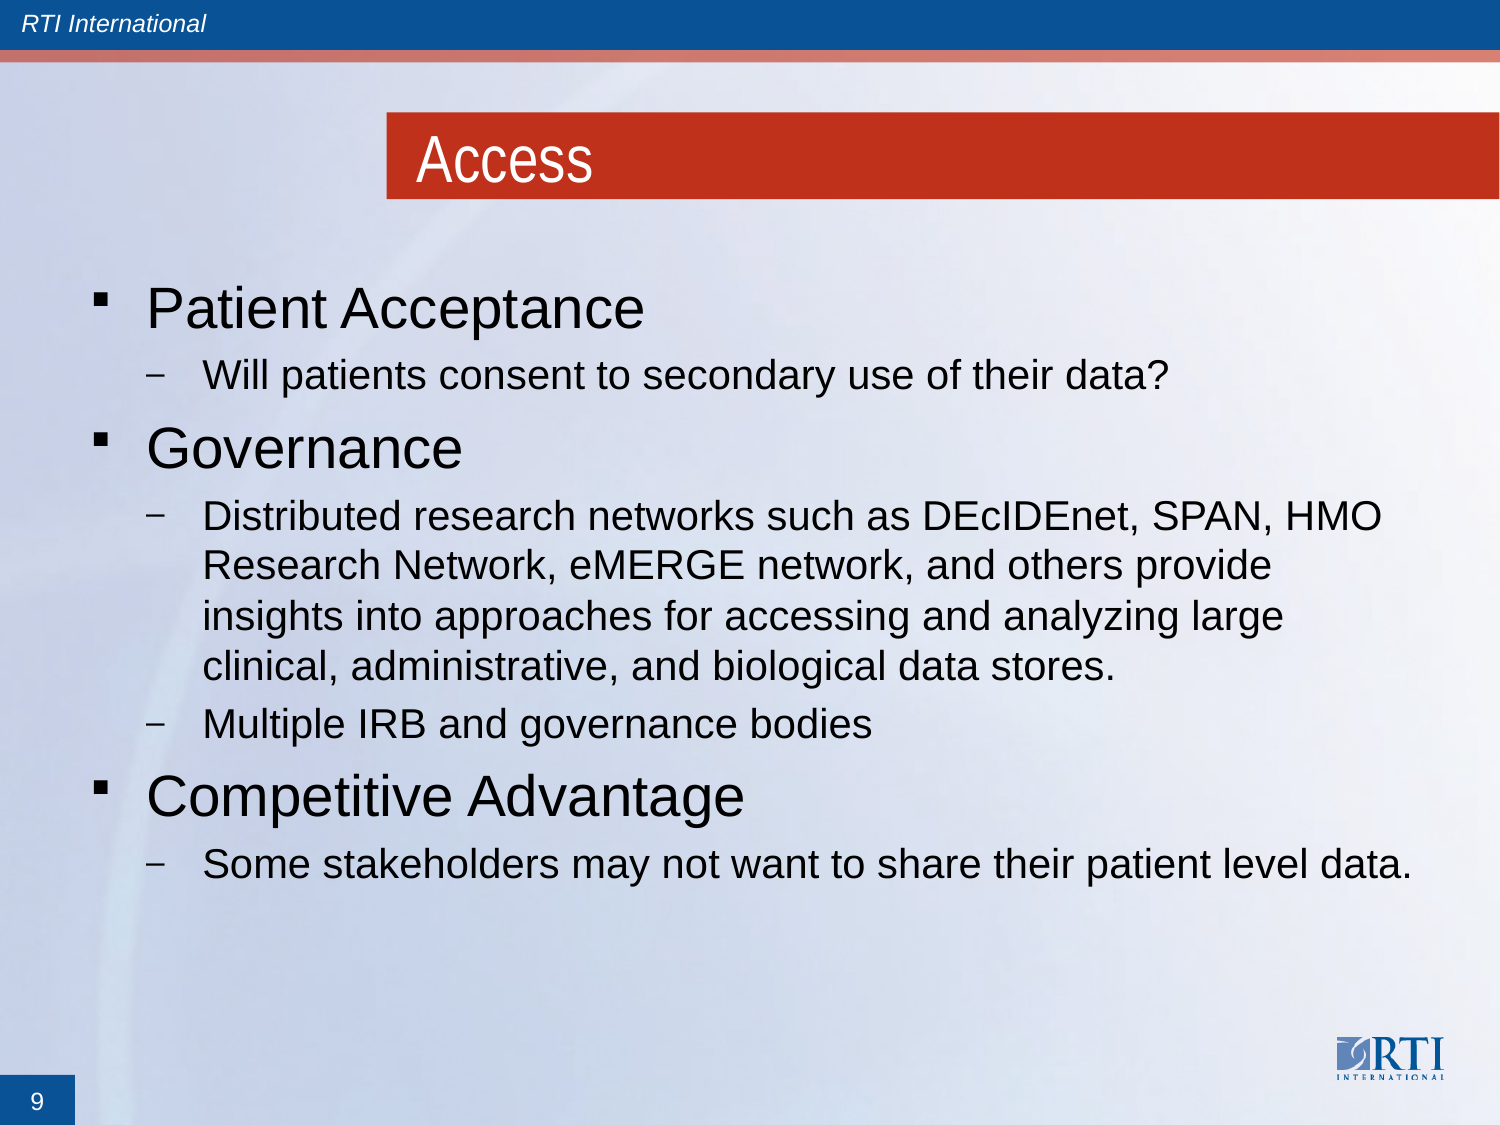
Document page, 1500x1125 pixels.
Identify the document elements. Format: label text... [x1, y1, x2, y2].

picture [0, 63, 1500, 1125]
title Access [386, 111, 1500, 200]
list Patient Acceptance Will patients consent to secondary use of their data? Governance Distributed research networks such as DEcIDEnet, SPAN, HMO Research Network, eMERGE network, and others provide insights into approaches for accessing and analyzing large clinical, administrative, and biological data stores. Multiple IRB and governance bodies Competitive Advantage Some stakeholders may not want to share their patient level data. [74, 262, 1438, 1038]
slide_number 9 [0, 1074, 75, 1125]
